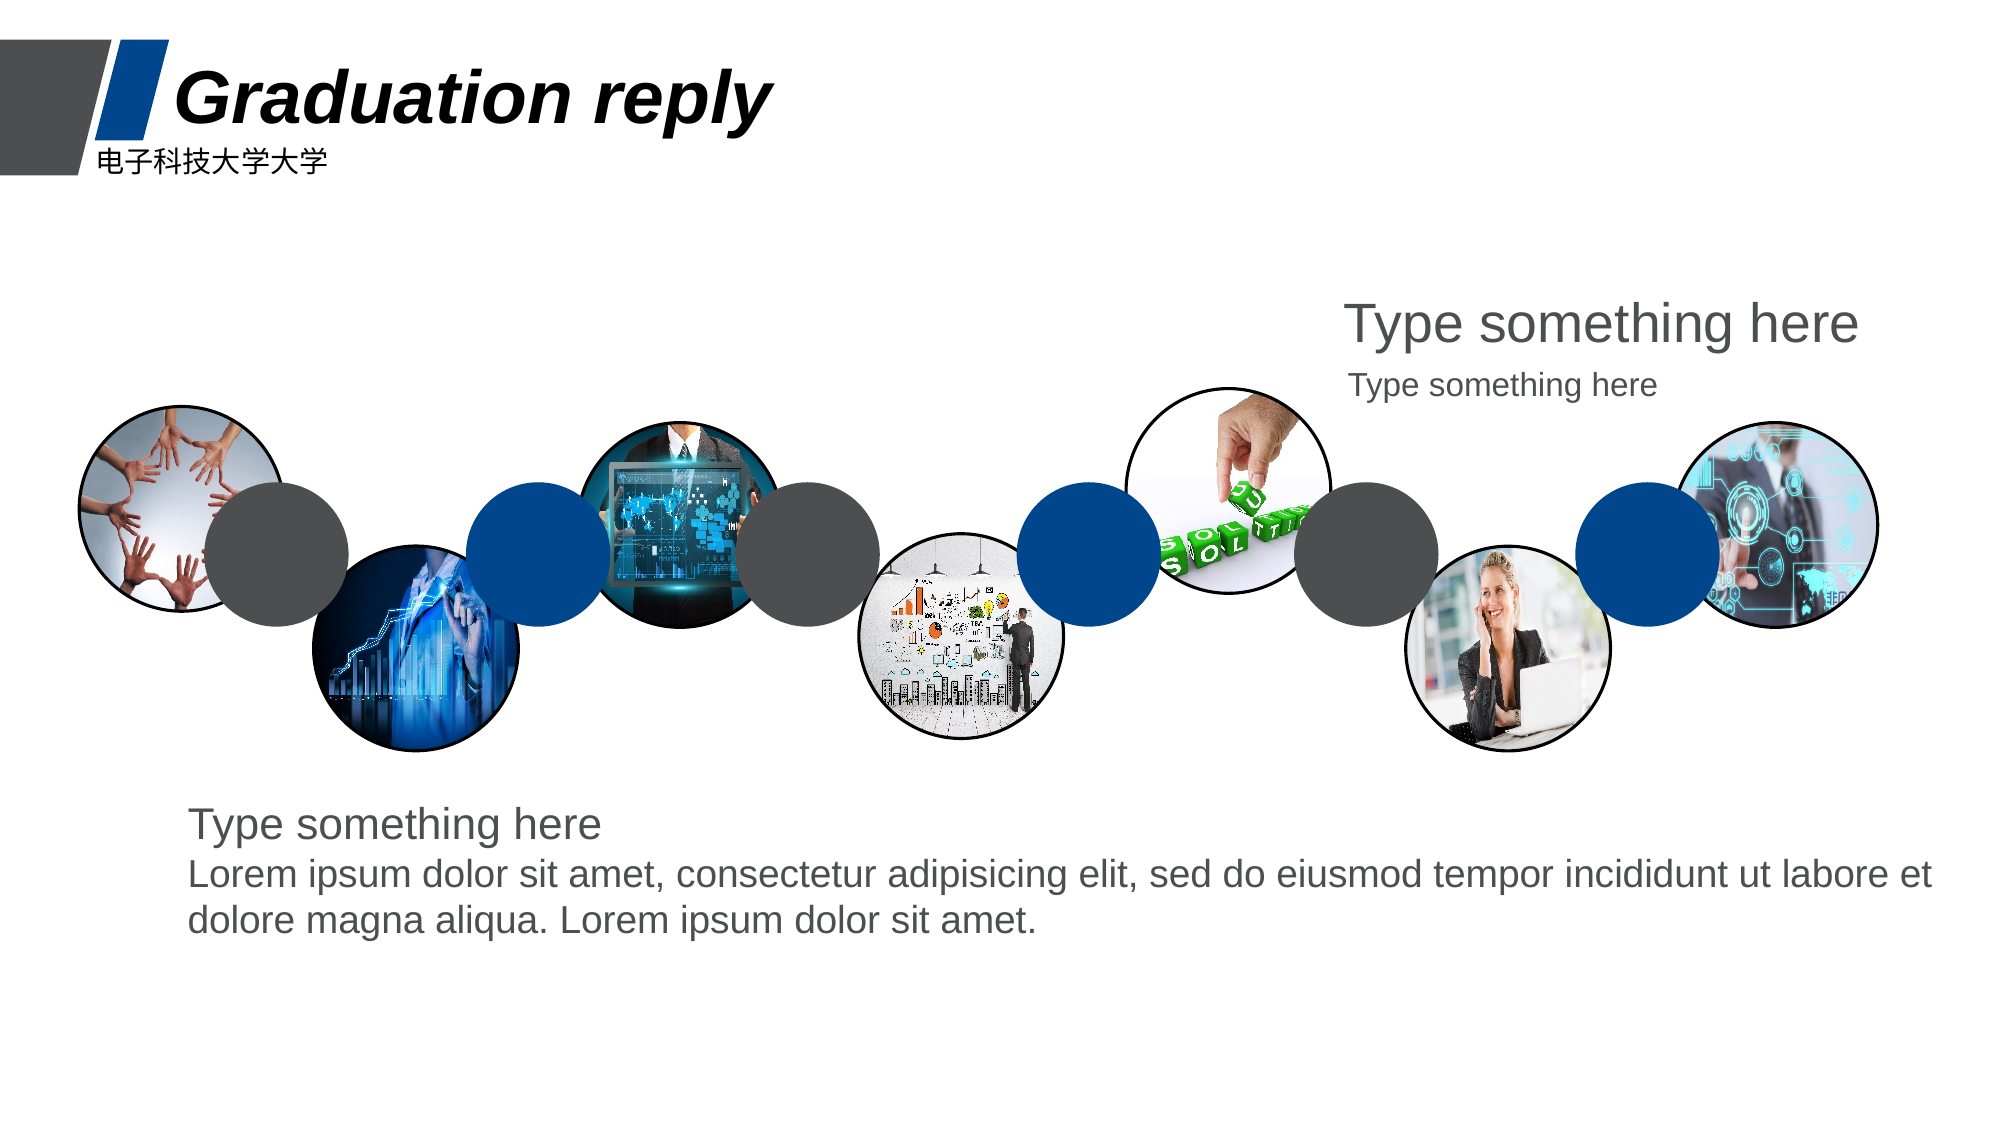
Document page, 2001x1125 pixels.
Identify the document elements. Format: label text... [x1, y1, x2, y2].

picture [858, 533, 1064, 739]
text_box Graduation reply [158, 41, 788, 147]
text_box [231, 481, 350, 628]
text_box [1574, 481, 1672, 628]
text_box [783, 481, 878, 628]
text_box Type something here Lorem ipsum dolor sit amet, consectetur adipisicing elit, sed do eiusmod tempor incididunt ut labore et dolore magna aliqua. Lorem ipsum dolor sit amet. [172, 734, 1955, 950]
picture [1126, 388, 1331, 594]
text_box [465, 481, 577, 628]
text_box [96, 39, 170, 135]
text_box Type something here [1332, 355, 1674, 411]
text_box [1018, 481, 1151, 628]
picture [1672, 422, 1878, 628]
picture [577, 422, 783, 628]
text_box Type something here [1329, 280, 1877, 362]
picture [1405, 546, 1611, 751]
text_box 电子科技大学大学 [80, 135, 344, 186]
picture [79, 406, 284, 612]
picture [313, 546, 519, 751]
text_box [0, 39, 112, 176]
text_box [1304, 481, 1440, 628]
